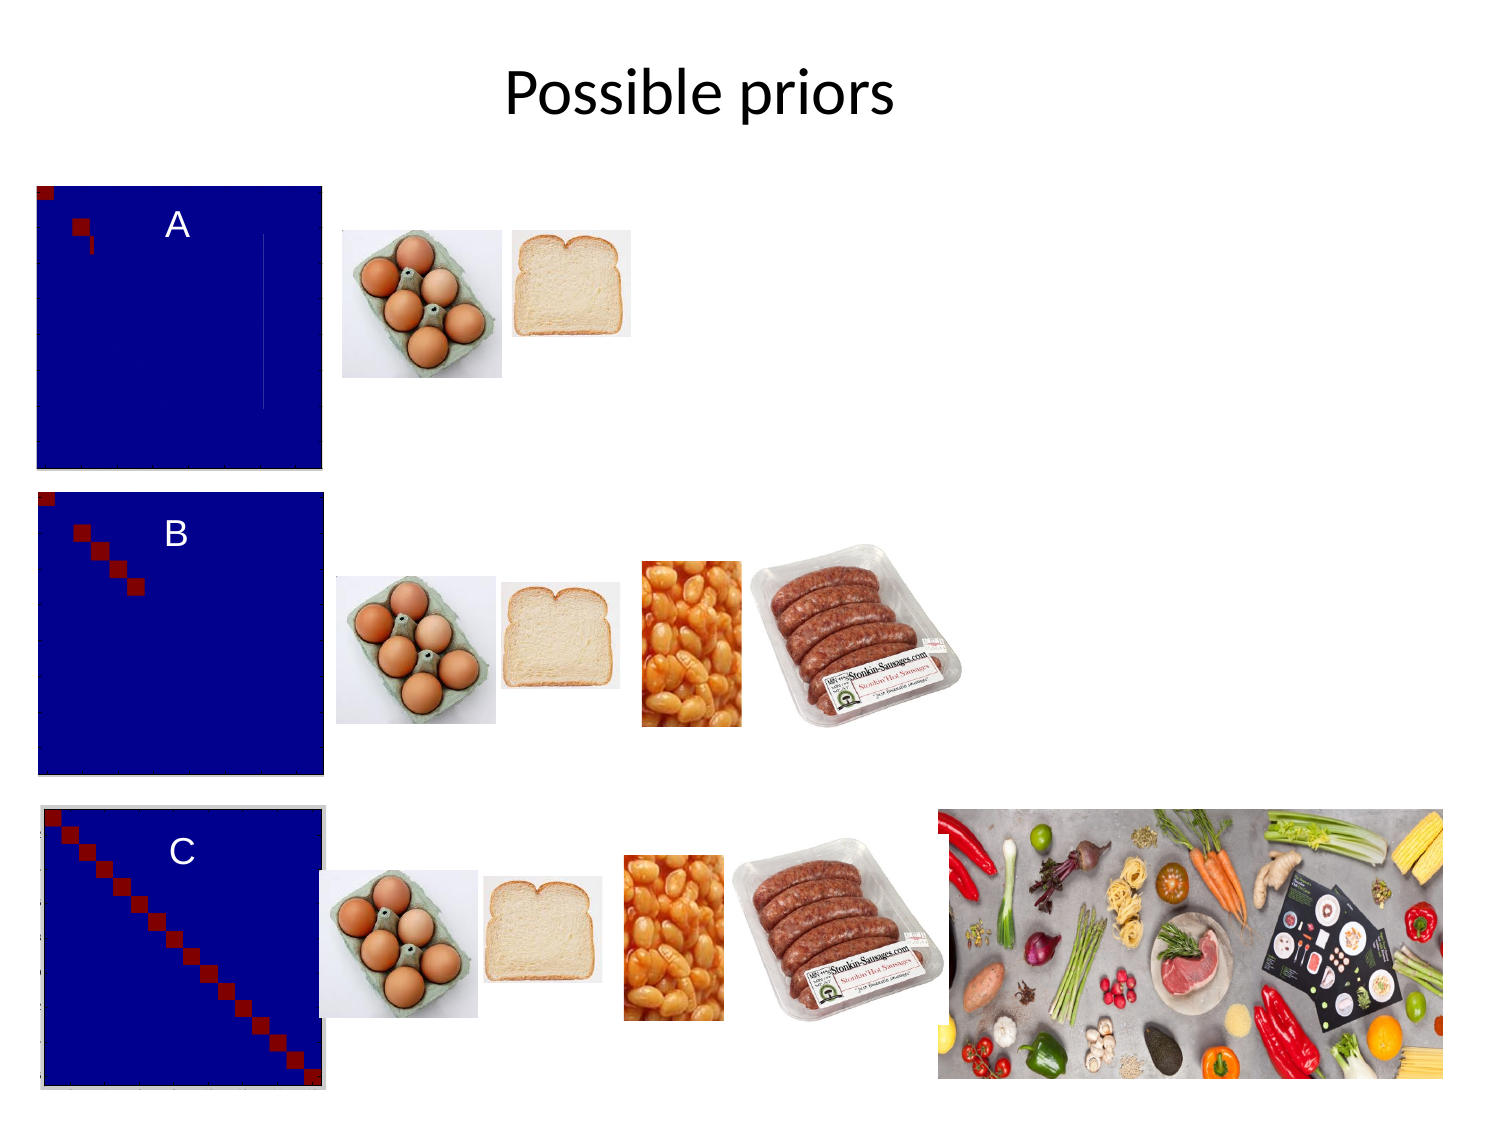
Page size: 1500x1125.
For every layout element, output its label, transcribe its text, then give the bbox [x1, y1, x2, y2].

picture [336, 576, 496, 724]
picture [482, 809, 1444, 1079]
list Possible priors [489, 40, 970, 141]
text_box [36, 186, 323, 471]
picture [342, 230, 502, 378]
picture [511, 230, 632, 338]
picture [37, 492, 324, 777]
picture [40, 805, 478, 1090]
picture [500, 540, 967, 731]
